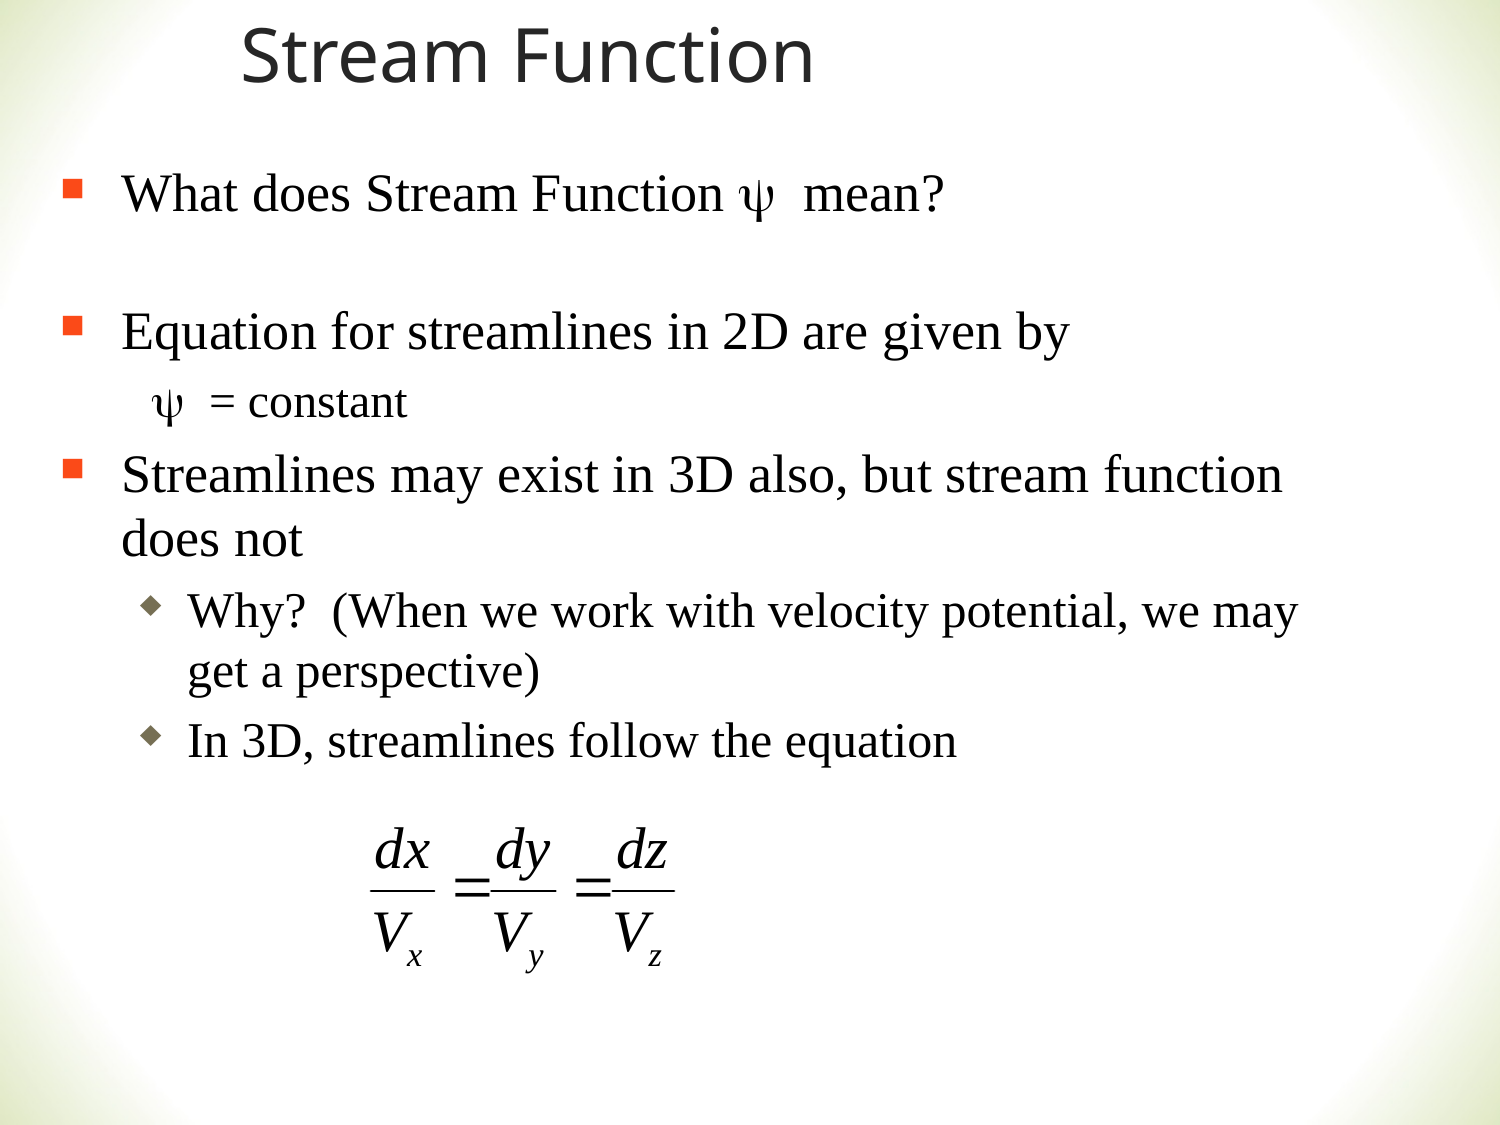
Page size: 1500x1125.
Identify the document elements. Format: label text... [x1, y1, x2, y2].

picture [0, 0, 1500, 1125]
title Stream Function [225, 0, 1225, 149]
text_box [349, 812, 685, 985]
text_box What does Stream Function y mean? [50, 149, 1288, 287]
text_box Equation for streamlines in 2D are given by y = constant Streamlines may exist in 3D also, but stream function does not Why? (When we work with velocity potential, we may get a perspective) In 3D, streamlines follow the equation [50, 287, 1350, 688]
